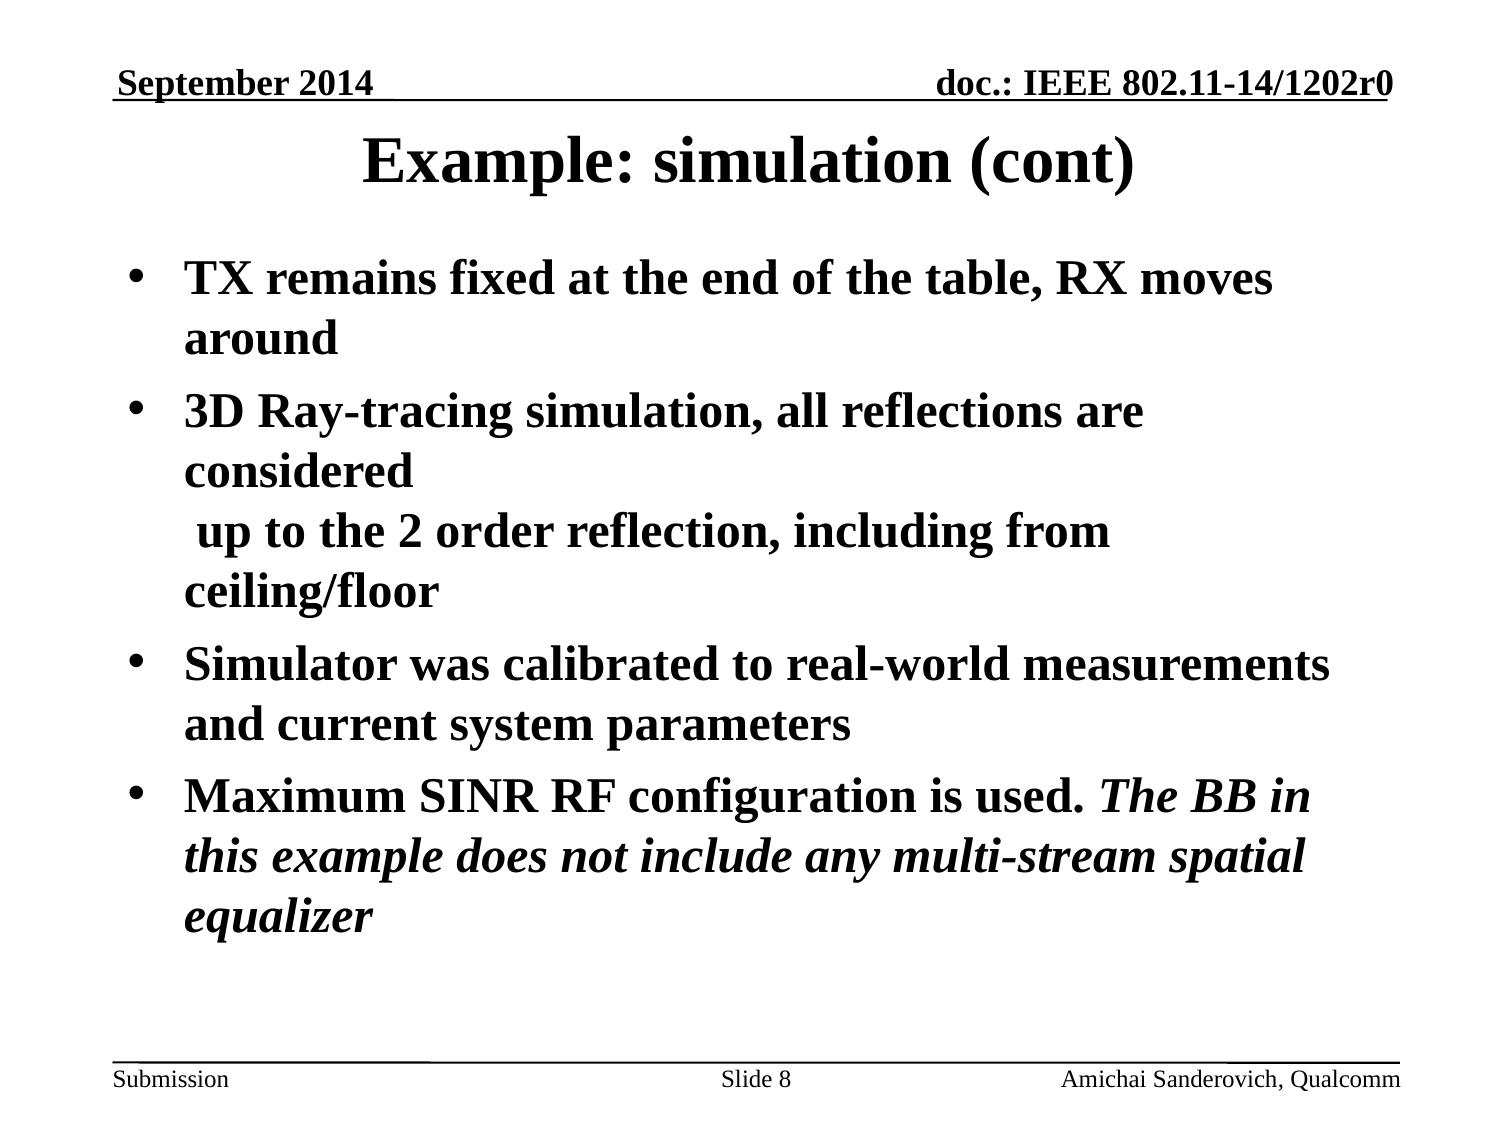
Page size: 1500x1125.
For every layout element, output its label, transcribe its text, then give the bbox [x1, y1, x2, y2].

title Example: simulation (cont) [112, 112, 1388, 201]
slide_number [116, 58, 507, 104]
list TX remains fixed at the end of the table, RX moves around 3D Ray-tracing simulation, all reflections are considered up to the 2 order reflection, including from ceiling/floor Simulator was calibrated to real-world measurements and current system parameters Maximum SINR RF configuration is used. The BB in this example does not include any multi-stream spatial equalizer [112, 237, 1388, 1032]
footer Amichai Sanderovich, Qualcomm [984, 1061, 1402, 1091]
slide_number Slide 8 [712, 1061, 800, 1123]
